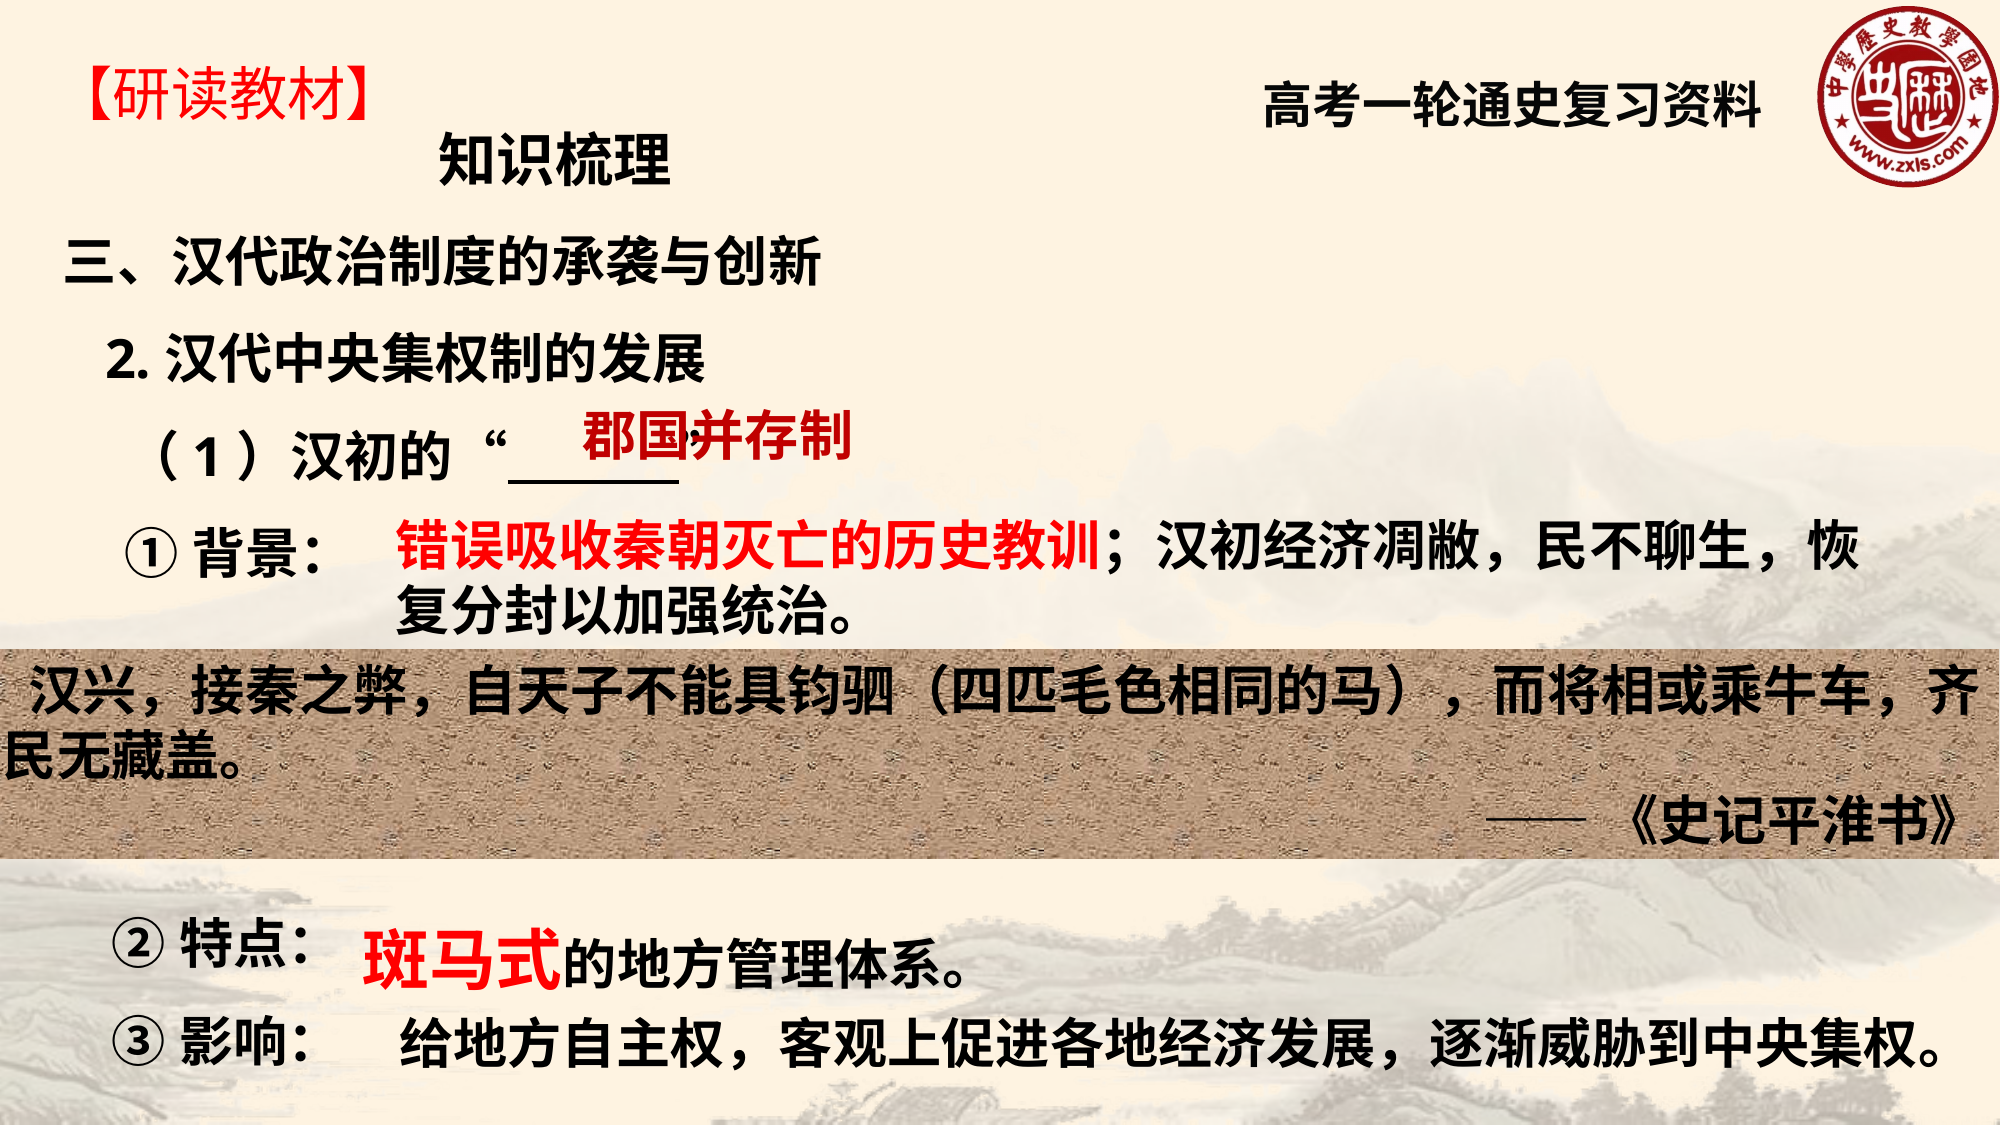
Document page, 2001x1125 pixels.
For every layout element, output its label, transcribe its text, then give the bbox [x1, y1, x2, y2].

text_box 高考一轮通史复习资料 [1247, 35, 1817, 141]
text_box 知识梳理 [424, 115, 687, 187]
text_box 斑马式的地方管理体系。 [347, 870, 1012, 1006]
picture [1817, 5, 1999, 188]
text_box 郡国并存制 [549, 394, 887, 474]
text_box 三、汉代政治制度的承袭与创新 2.汉代中央集权制的发展 （1）汉初的“ ” ①背景： ②特点： ③影响： [48, 187, 1952, 649]
text_box 【研读教材】 [39, 49, 420, 135]
text_box 错误吸收秦朝灭亡的历史教训；汉初经济凋敝，民不聊生，恢复分封以加强统治。 [381, 503, 1893, 649]
text_box 给地方自主权，客观上促进各地经济发展，逐渐威胁到中央集权。 [384, 969, 1988, 1083]
text_box 三、汉代政治制度的承袭与创新 2.汉代中央集权制的发展 （1）汉初的“ ” ①背景： ②特点： ③影响： [48, 859, 1952, 1080]
text_box 汉兴，接秦之弊，自天子不能具钧驷（四匹毛色相同的马），而将相或乘牛车，齐民无藏盖。 ——《史记平淮书》 [0, 649, 1999, 859]
